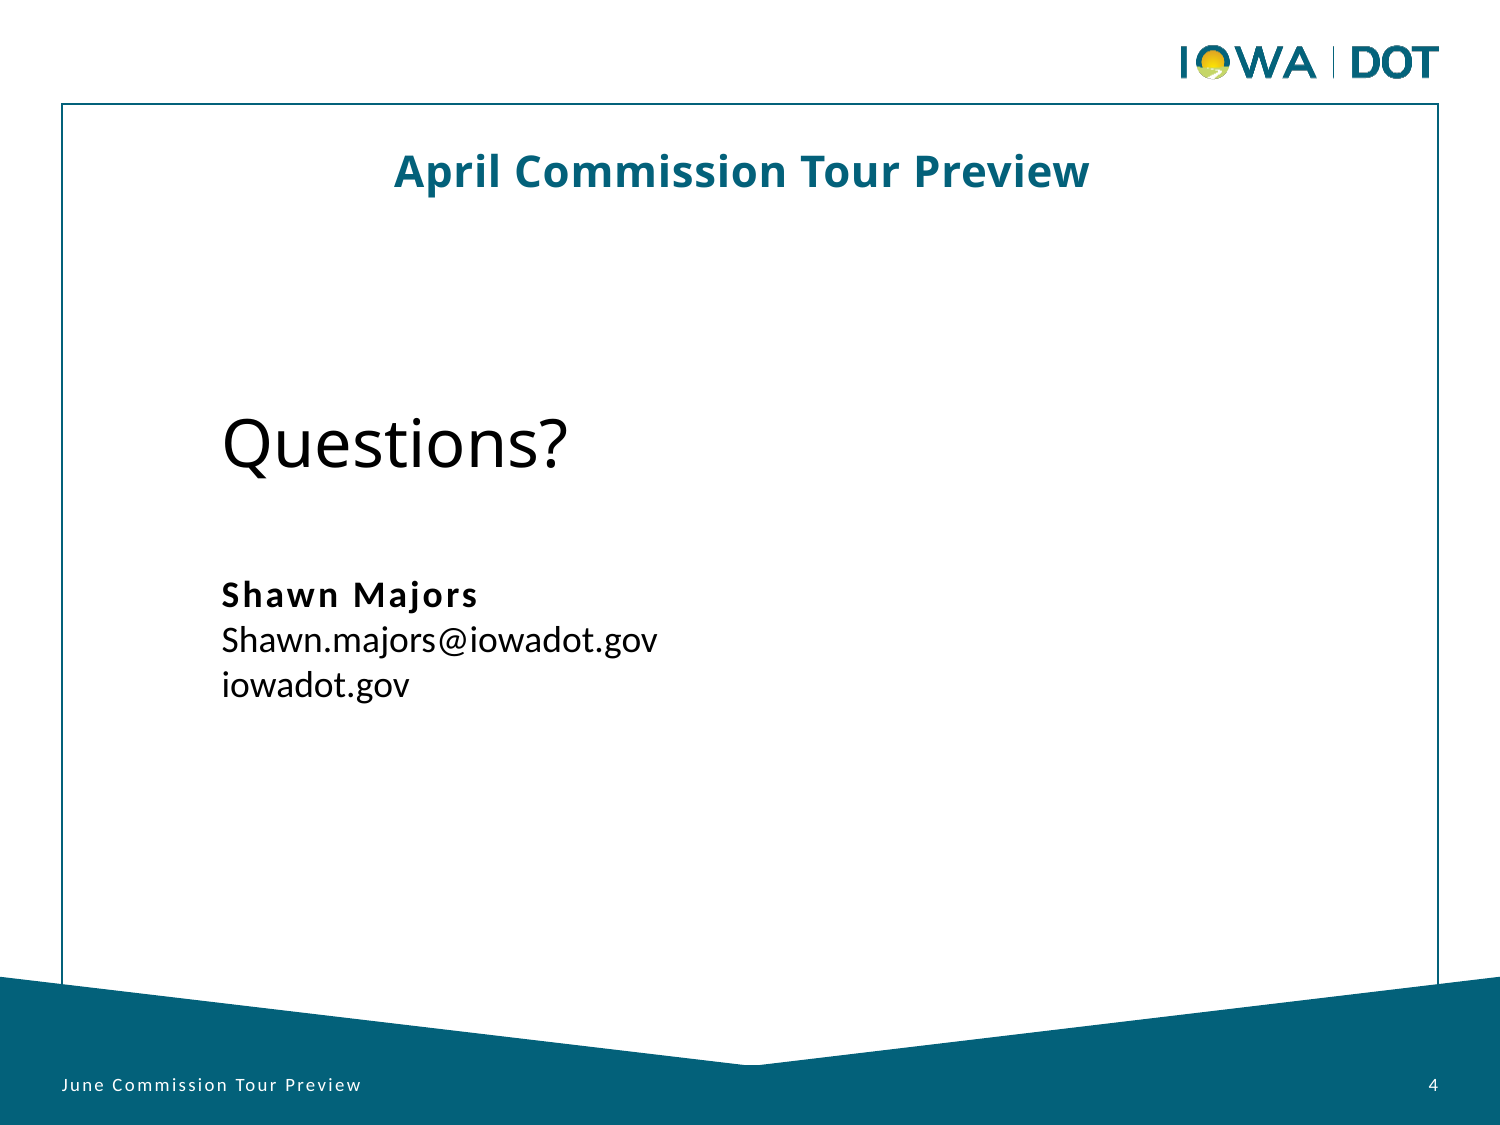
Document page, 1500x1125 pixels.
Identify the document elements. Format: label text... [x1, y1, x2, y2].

picture [1161, 24, 1459, 100]
text_box Shawn Majors Shawn.majors@iowadot.gov​ iowadot.gov [206, 562, 957, 713]
text_box Questions? [206, 393, 957, 488]
list April Commission Tour Preview [123, 136, 1377, 262]
